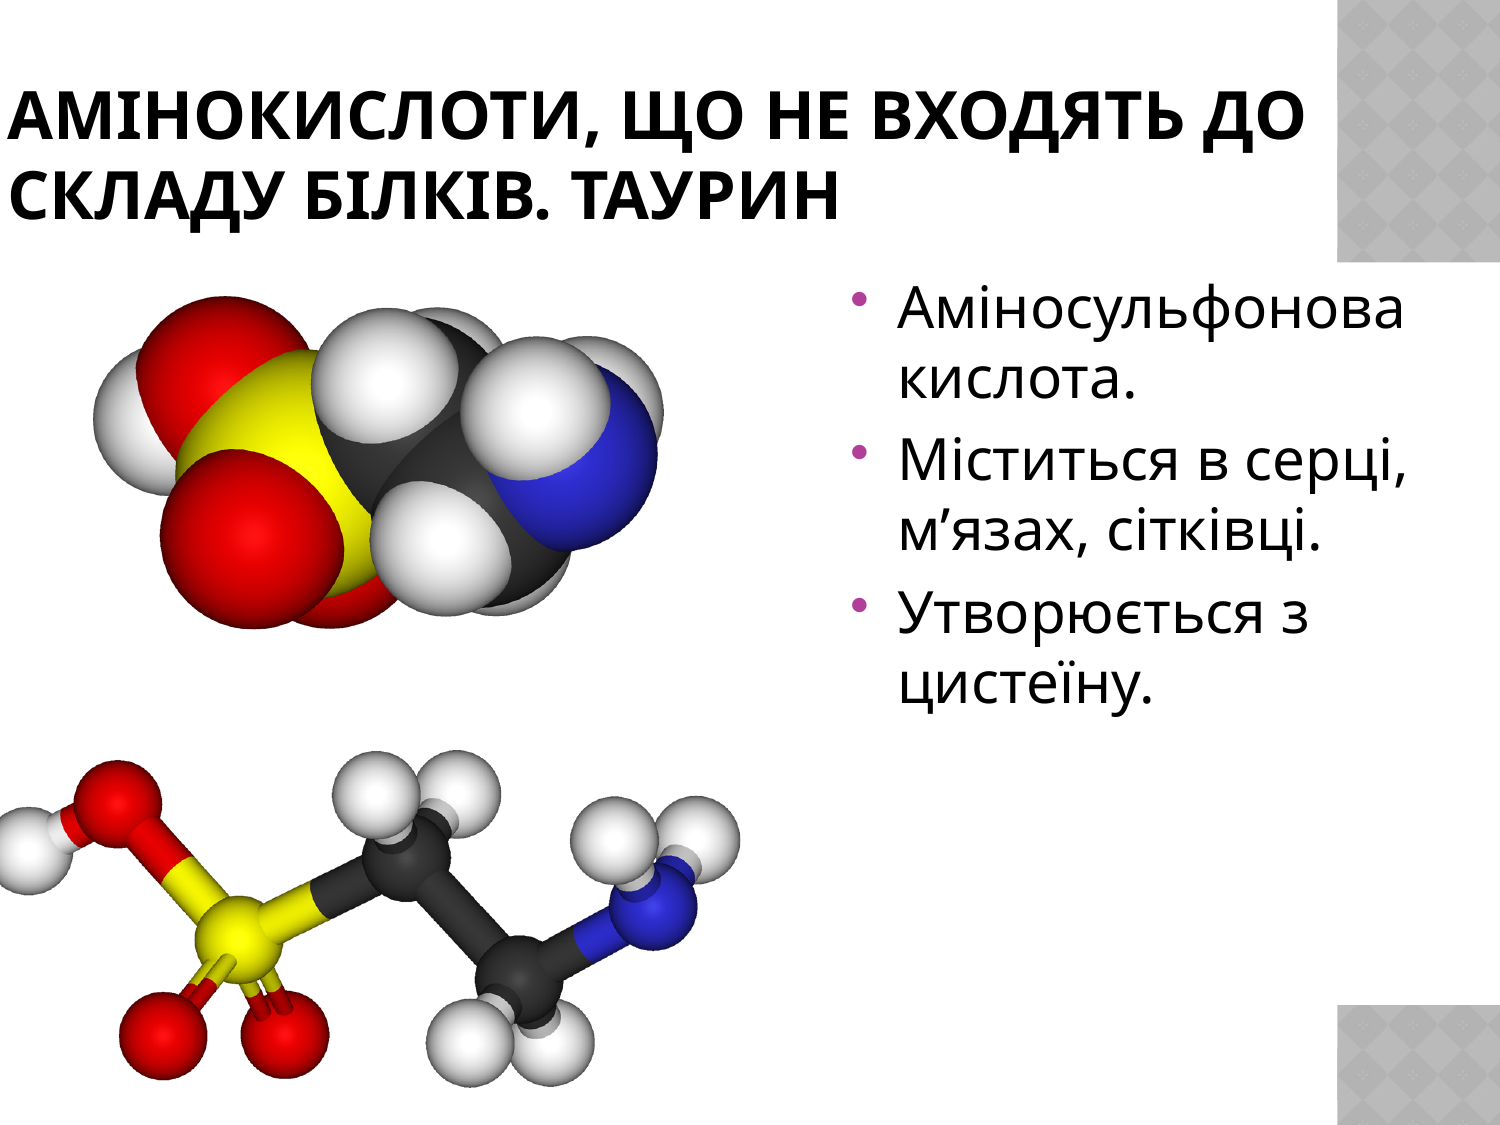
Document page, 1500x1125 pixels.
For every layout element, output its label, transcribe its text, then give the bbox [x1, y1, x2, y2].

table_cell - [1337, 1005, 1500, 1125]
picture [64, 266, 693, 658]
title Амінокислоти, що не входять до складу білків. Таурин [0, 45, 1350, 233]
list Аміносульфонова кислота. Міститься в серці, м’язах, сітківці. Утворюється з цистеїну. [837, 262, 1500, 1005]
table_cell - [1337, 0, 1500, 262]
picture [0, 711, 778, 1125]
